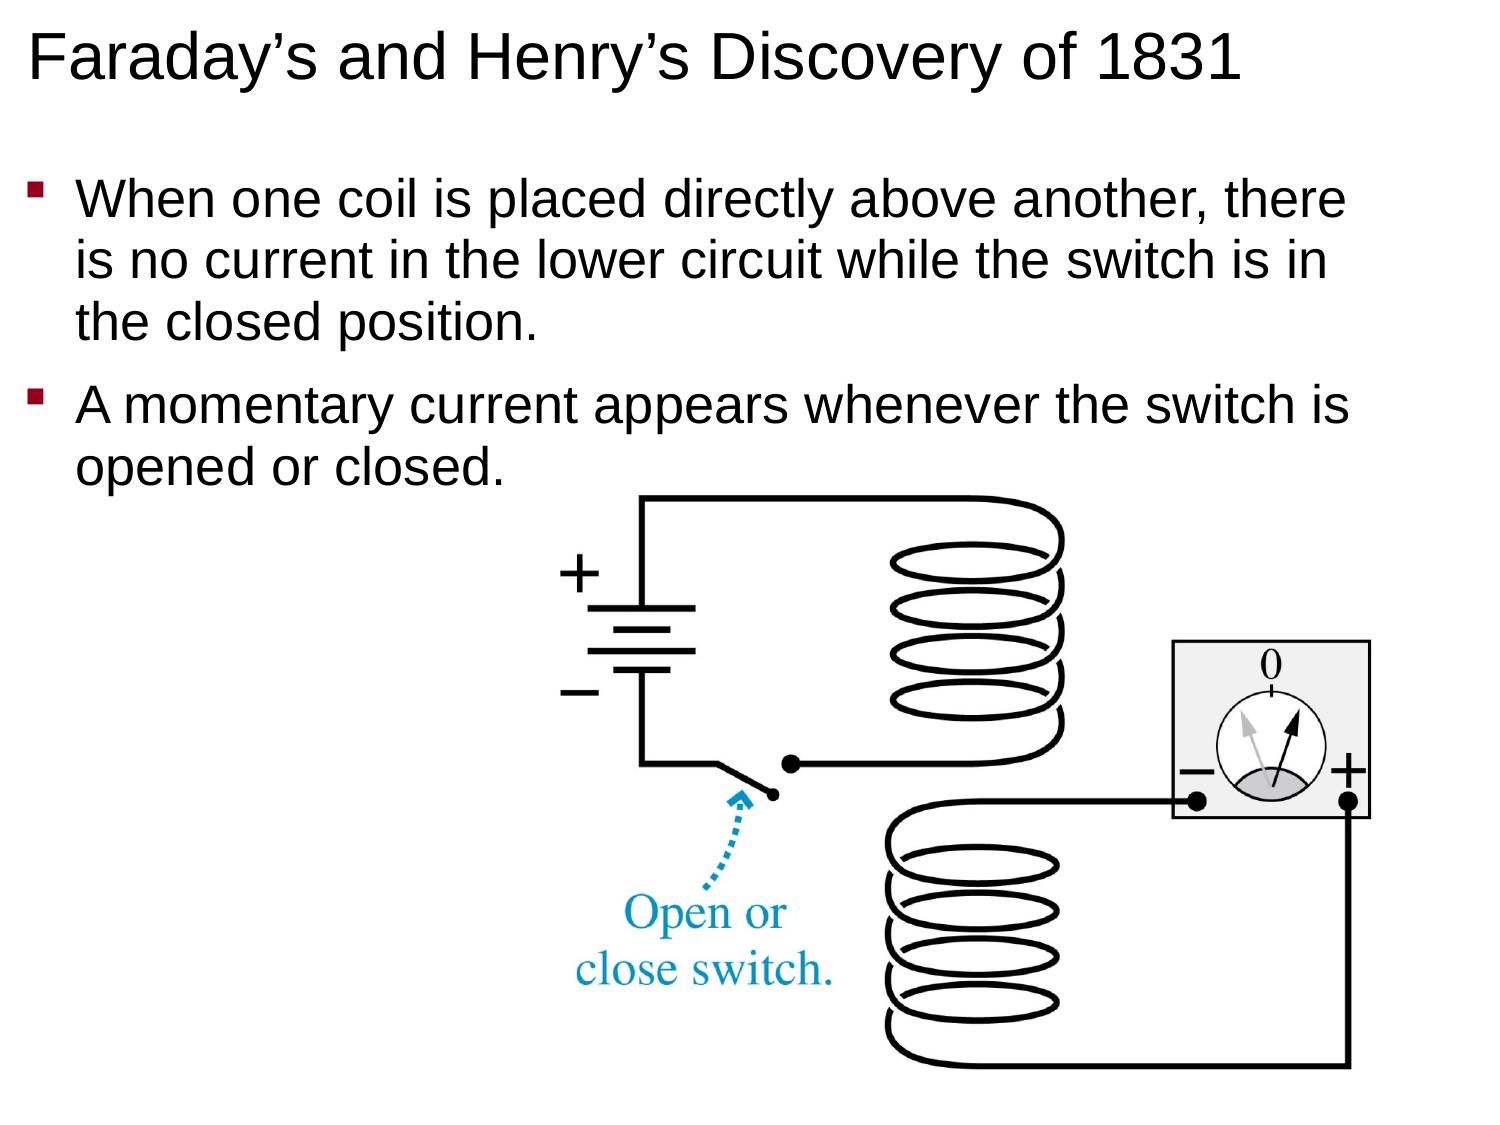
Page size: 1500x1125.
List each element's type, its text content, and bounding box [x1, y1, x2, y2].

text_box When one coil is placed directly above another, there is no current in the lower circuit while the switch is in the closed position. A momentary current appears whenever the switch is opened or closed. [8, 160, 1384, 506]
picture [553, 470, 1377, 1105]
title Faraday’s and Henry’s Discovery of 1831 [12, 14, 1288, 91]
